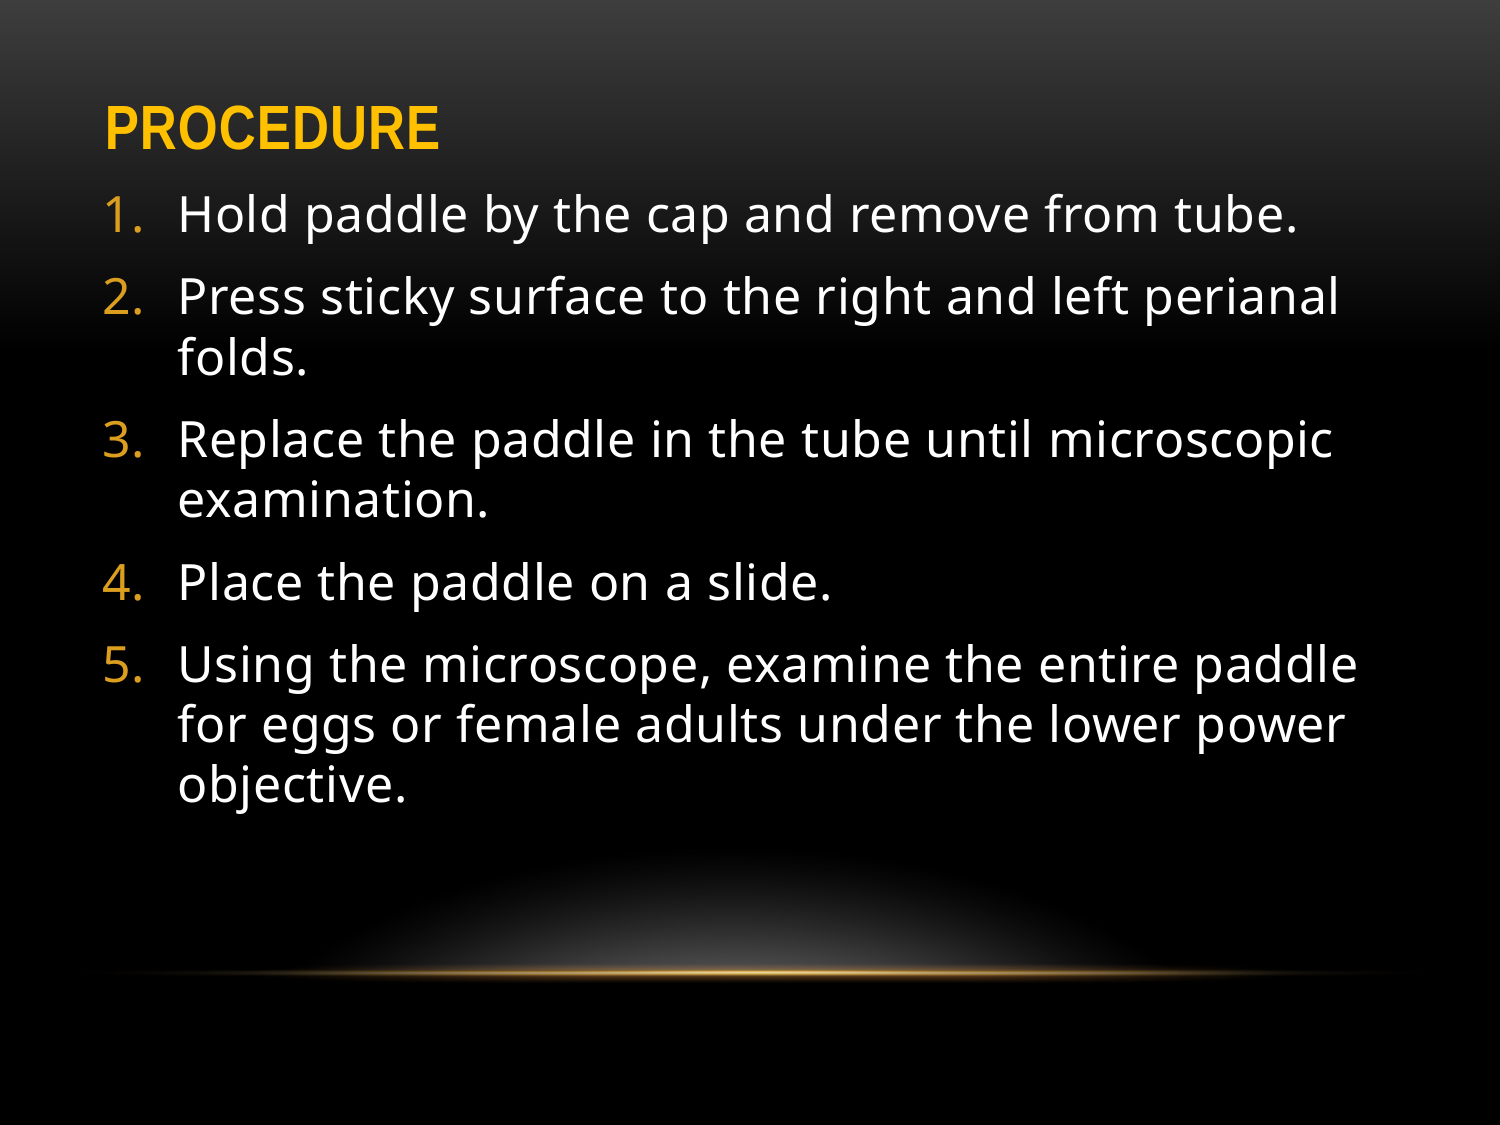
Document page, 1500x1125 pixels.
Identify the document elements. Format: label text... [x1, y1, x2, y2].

picture [0, 0, 1500, 1125]
list Hold paddle by the cap and remove from tube. Press sticky surface to the right and left perianal folds. Replace the paddle in the tube until microscopic examination. Place the paddle on a slide. Using the microscope, examine the entire paddle for eggs or female adults under the lower power objective. [87, 174, 1388, 563]
title Procedure [89, 37, 1390, 171]
